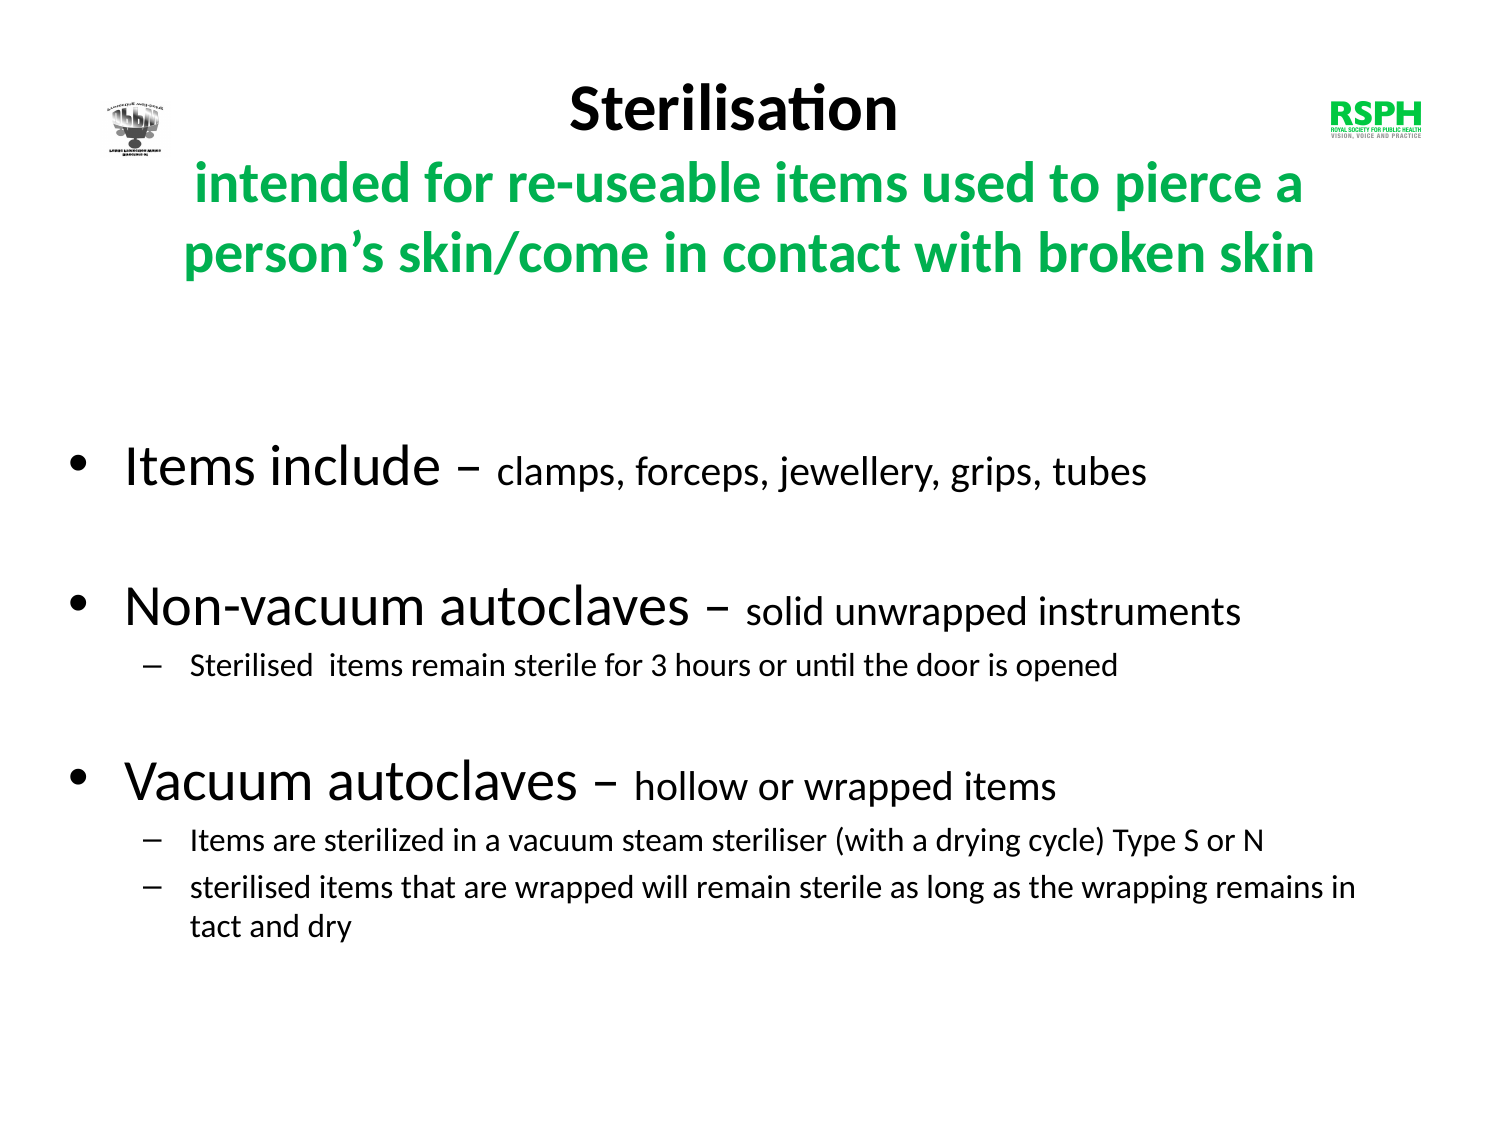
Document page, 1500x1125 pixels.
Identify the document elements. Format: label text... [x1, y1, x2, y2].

picture [100, 101, 171, 158]
list Items include – clamps, forceps, jewellery, grips, tubes Non-vacuum autoclaves – solid unwrapped instruments Sterilised items remain sterile for 3 hours or until the door is opened Vacuum autoclaves – hollow or wrapped items Items are sterilized in a vacuum steam steriliser (with a drying cycle) Type S or N sterilised items that are wrapped will remain sterile as long as the wrapping remains in tact and dry [53, 338, 1404, 1024]
title Sterilisation intended for re-useable items used to pierce a person’s skin/come in contact with broken skin [75, 45, 1425, 303]
picture [1330, 101, 1422, 140]
